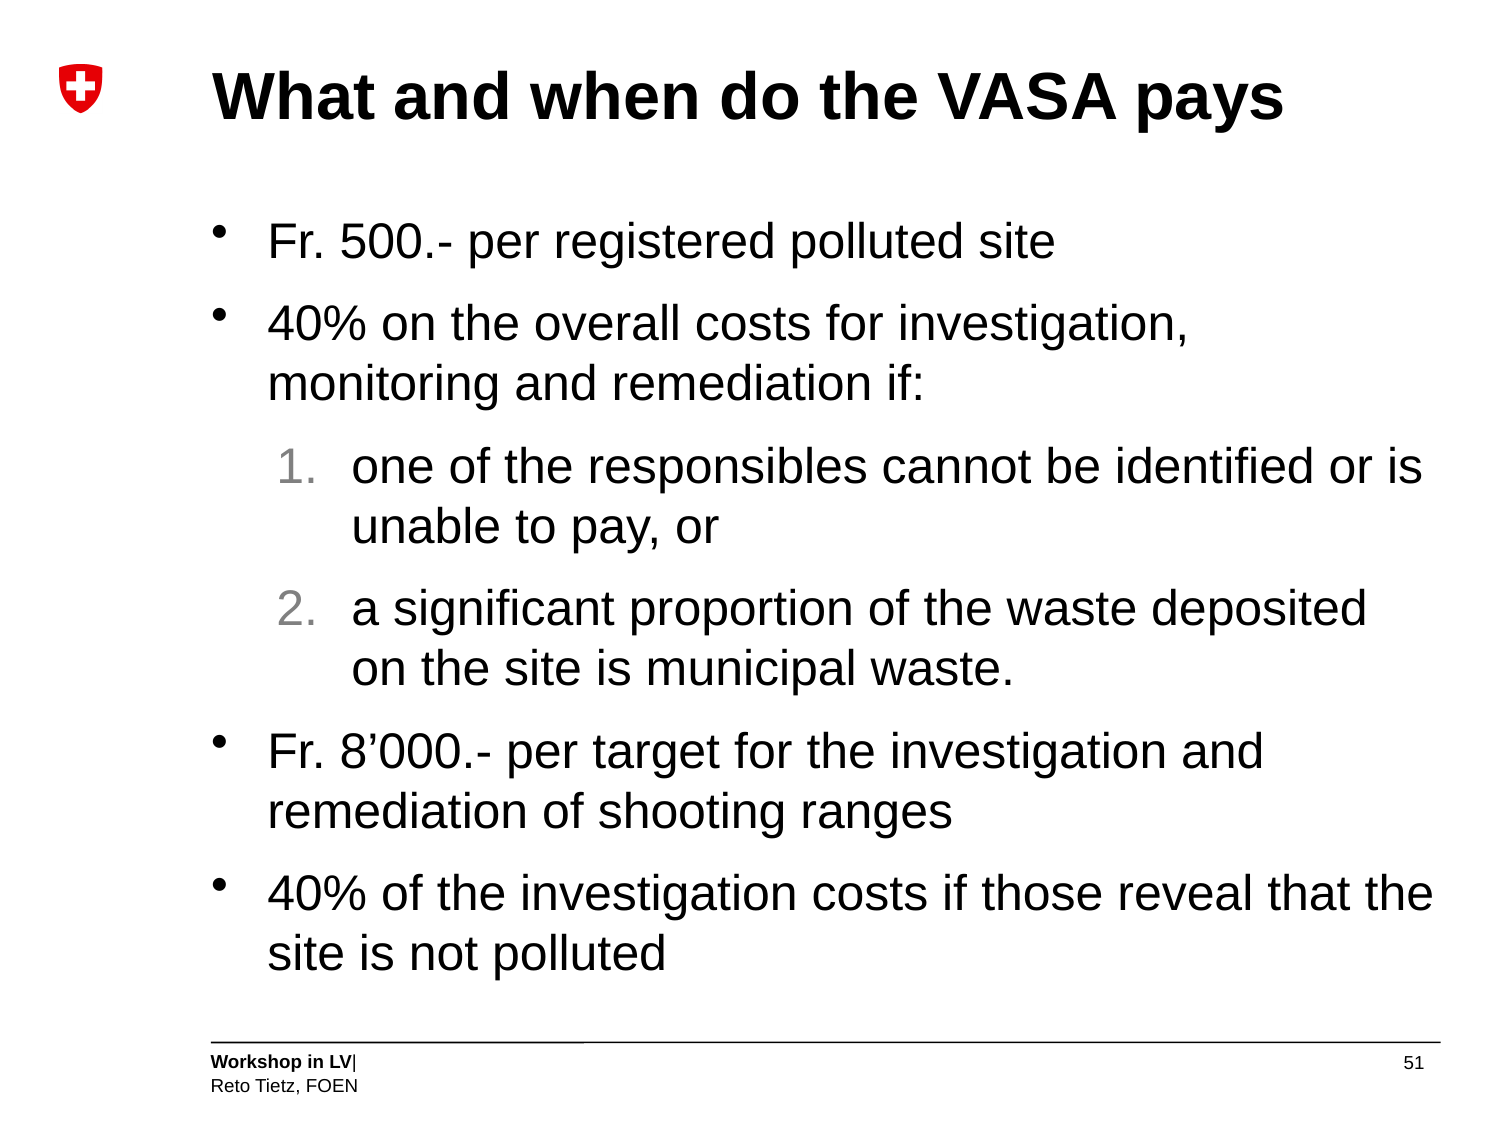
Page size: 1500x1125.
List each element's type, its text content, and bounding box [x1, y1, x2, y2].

list Fr. 500.- per registered polluted site 40% on the overall costs for investigation, monitoring and remediation if: one of the responsibles cannot be identified or is unable to pay, or a significant proportion of the waste deposited on the site is municipal waste. Fr. 8’000.- per target for the investigation and remediation of shooting ranges 40% of the investigation costs if those reveal that the site is not polluted [210, 208, 1437, 991]
picture [59, 64, 103, 114]
title What and when do the VASA pays [212, 53, 1437, 208]
